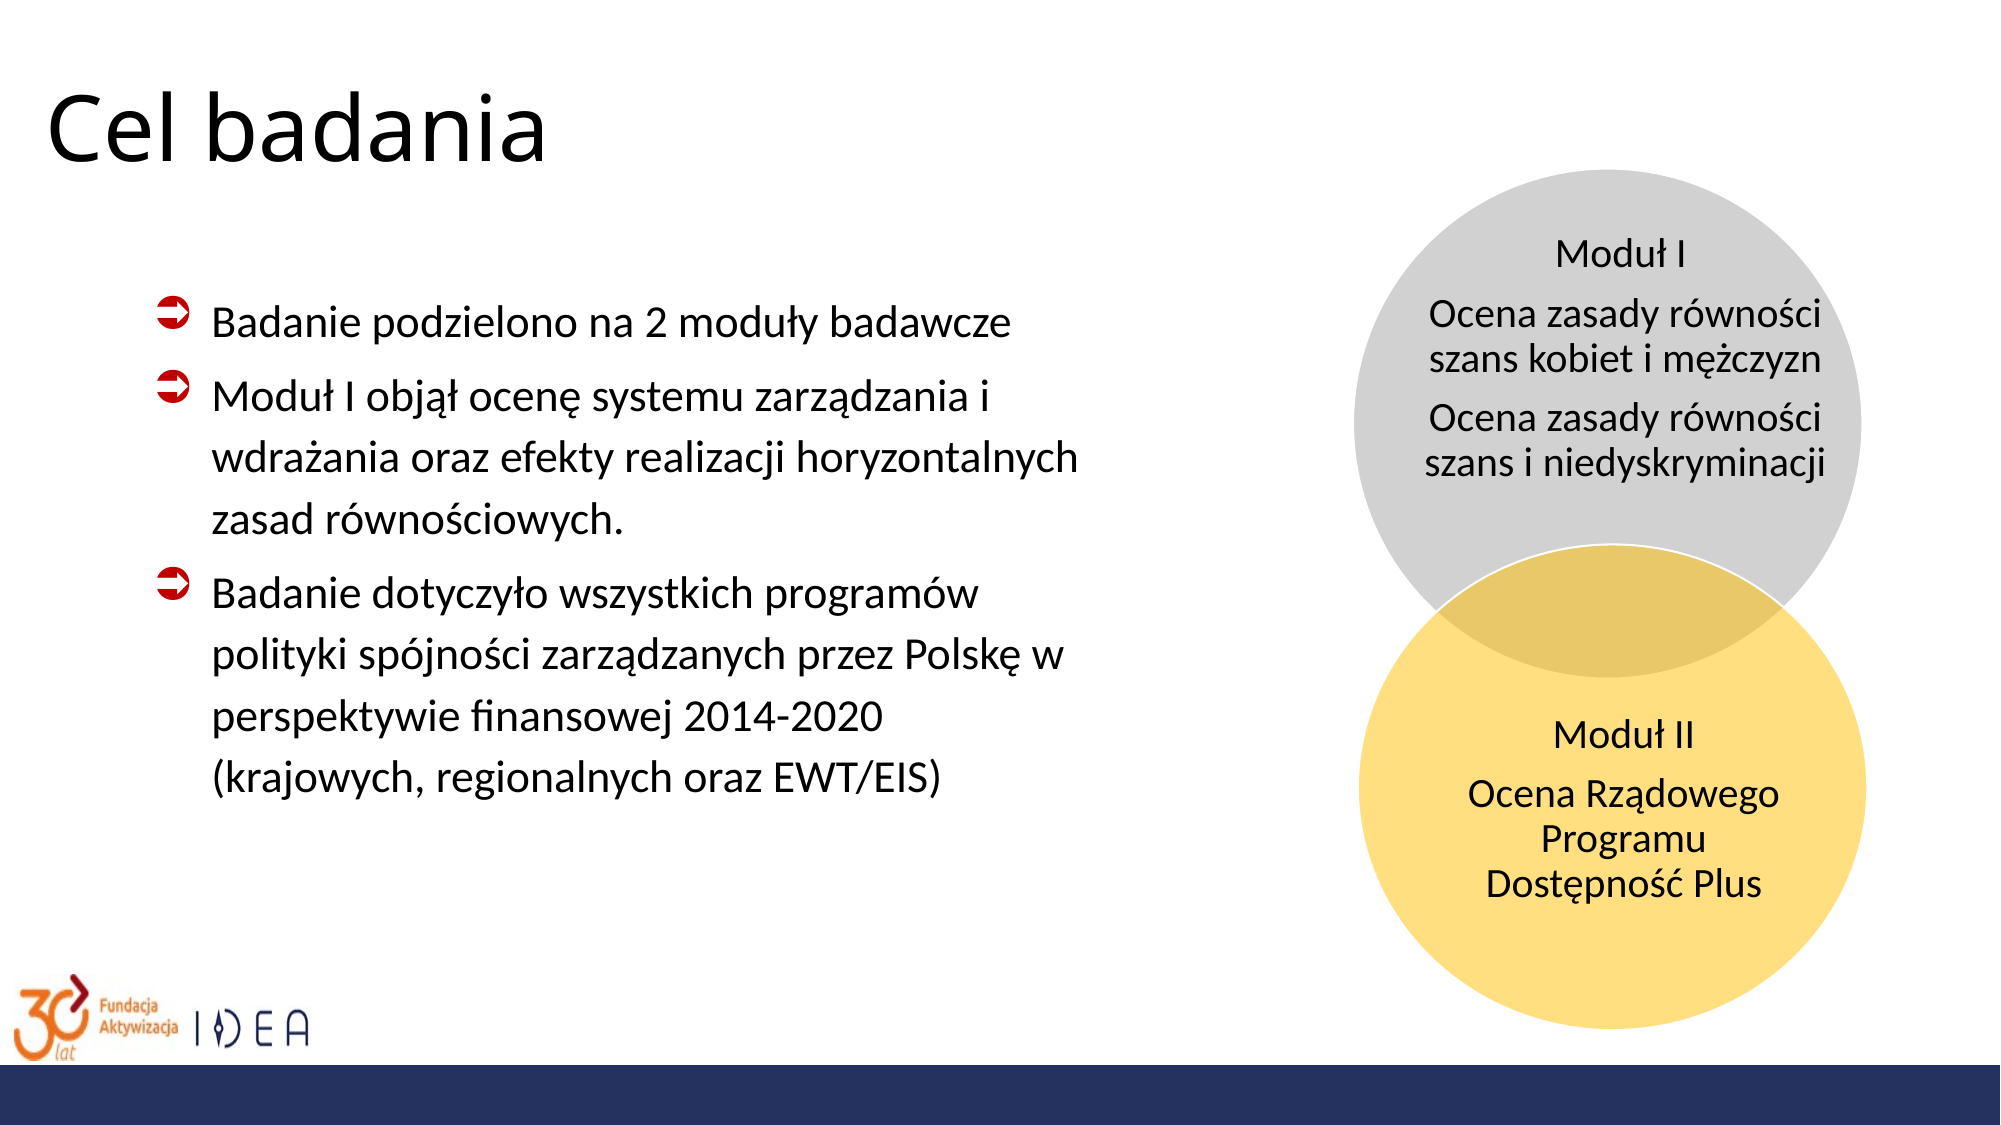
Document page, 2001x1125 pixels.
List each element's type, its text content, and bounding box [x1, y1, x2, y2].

title Cel badania [30, 23, 1756, 241]
picture [193, 1005, 312, 1050]
picture [13, 974, 178, 1061]
list Badanie podzielono na 2 moduły badawcze Moduł I objął ocenę systemu zarządzania i wdrażania oraz efekty realizacji horyzontalnych zasad równościowych. Badanie dotyczyło wszystkich programów polityki spójności zarządzanych przez Polskę w perspektywie finansowej 2014-2020 (krajowych, regionalnych oraz EWT/EIS) [137, 277, 1108, 992]
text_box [1353, 168, 1868, 1031]
